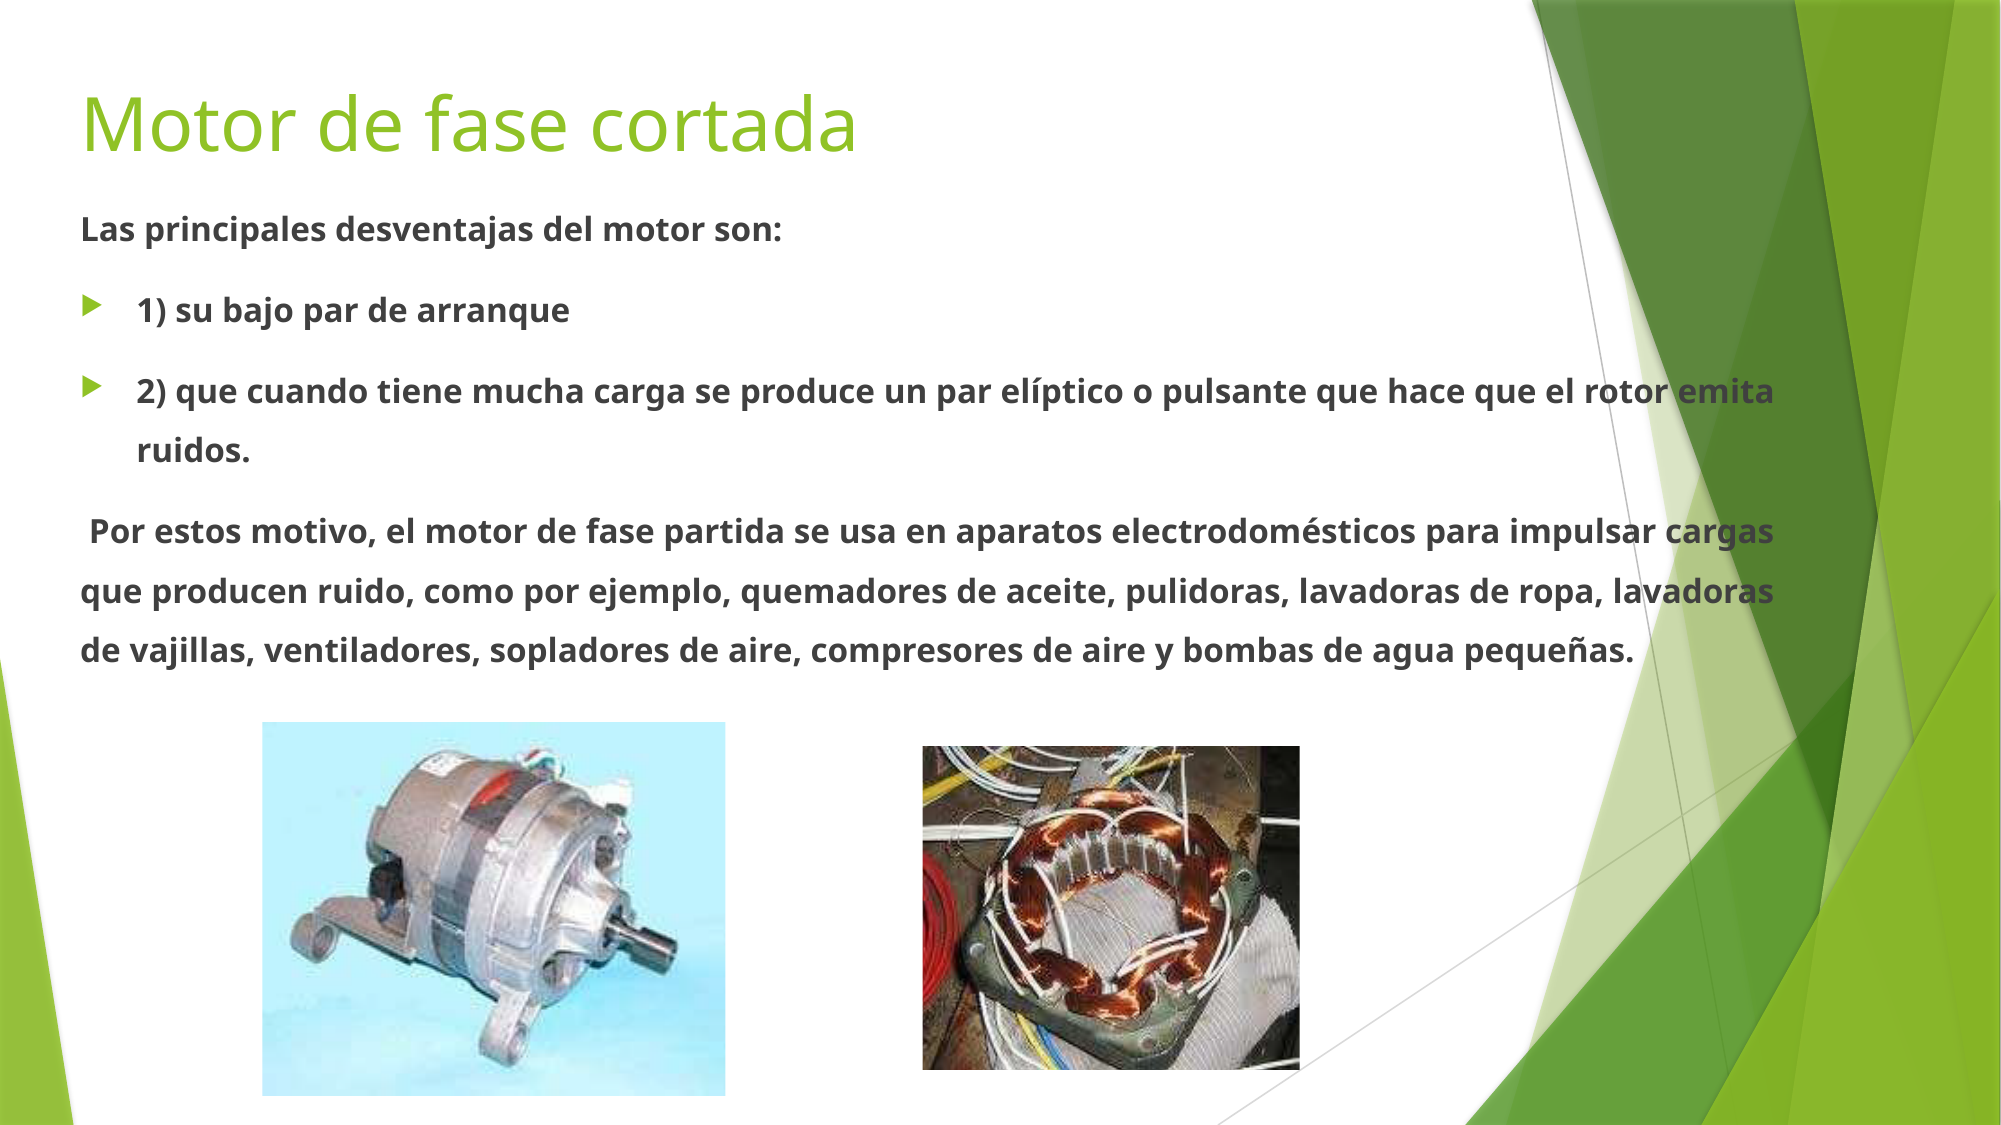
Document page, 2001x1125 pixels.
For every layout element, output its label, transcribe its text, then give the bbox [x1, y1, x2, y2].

picture [261, 722, 726, 1097]
list Las principales desventajas del motor son: 1) su bajo par de arranque 2) que cuando tiene mucha carga se produce un par elíptico o pulsante que hace que el rotor emita ruidos. Por estos motivo, el motor de fase partida se usa en aparatos electrodomésticos para impulsar cargas que producen ruido, como por ejemplo, quemadores de aceite, pulidoras, lavadoras de ropa, lavadoras de vajillas, ventiladores, sopladores de aire, compresores de aire y bombas de agua pequeñas. [65, 181, 1834, 818]
picture [921, 745, 1301, 1070]
title Motor de fase cortada [65, 68, 1386, 181]
